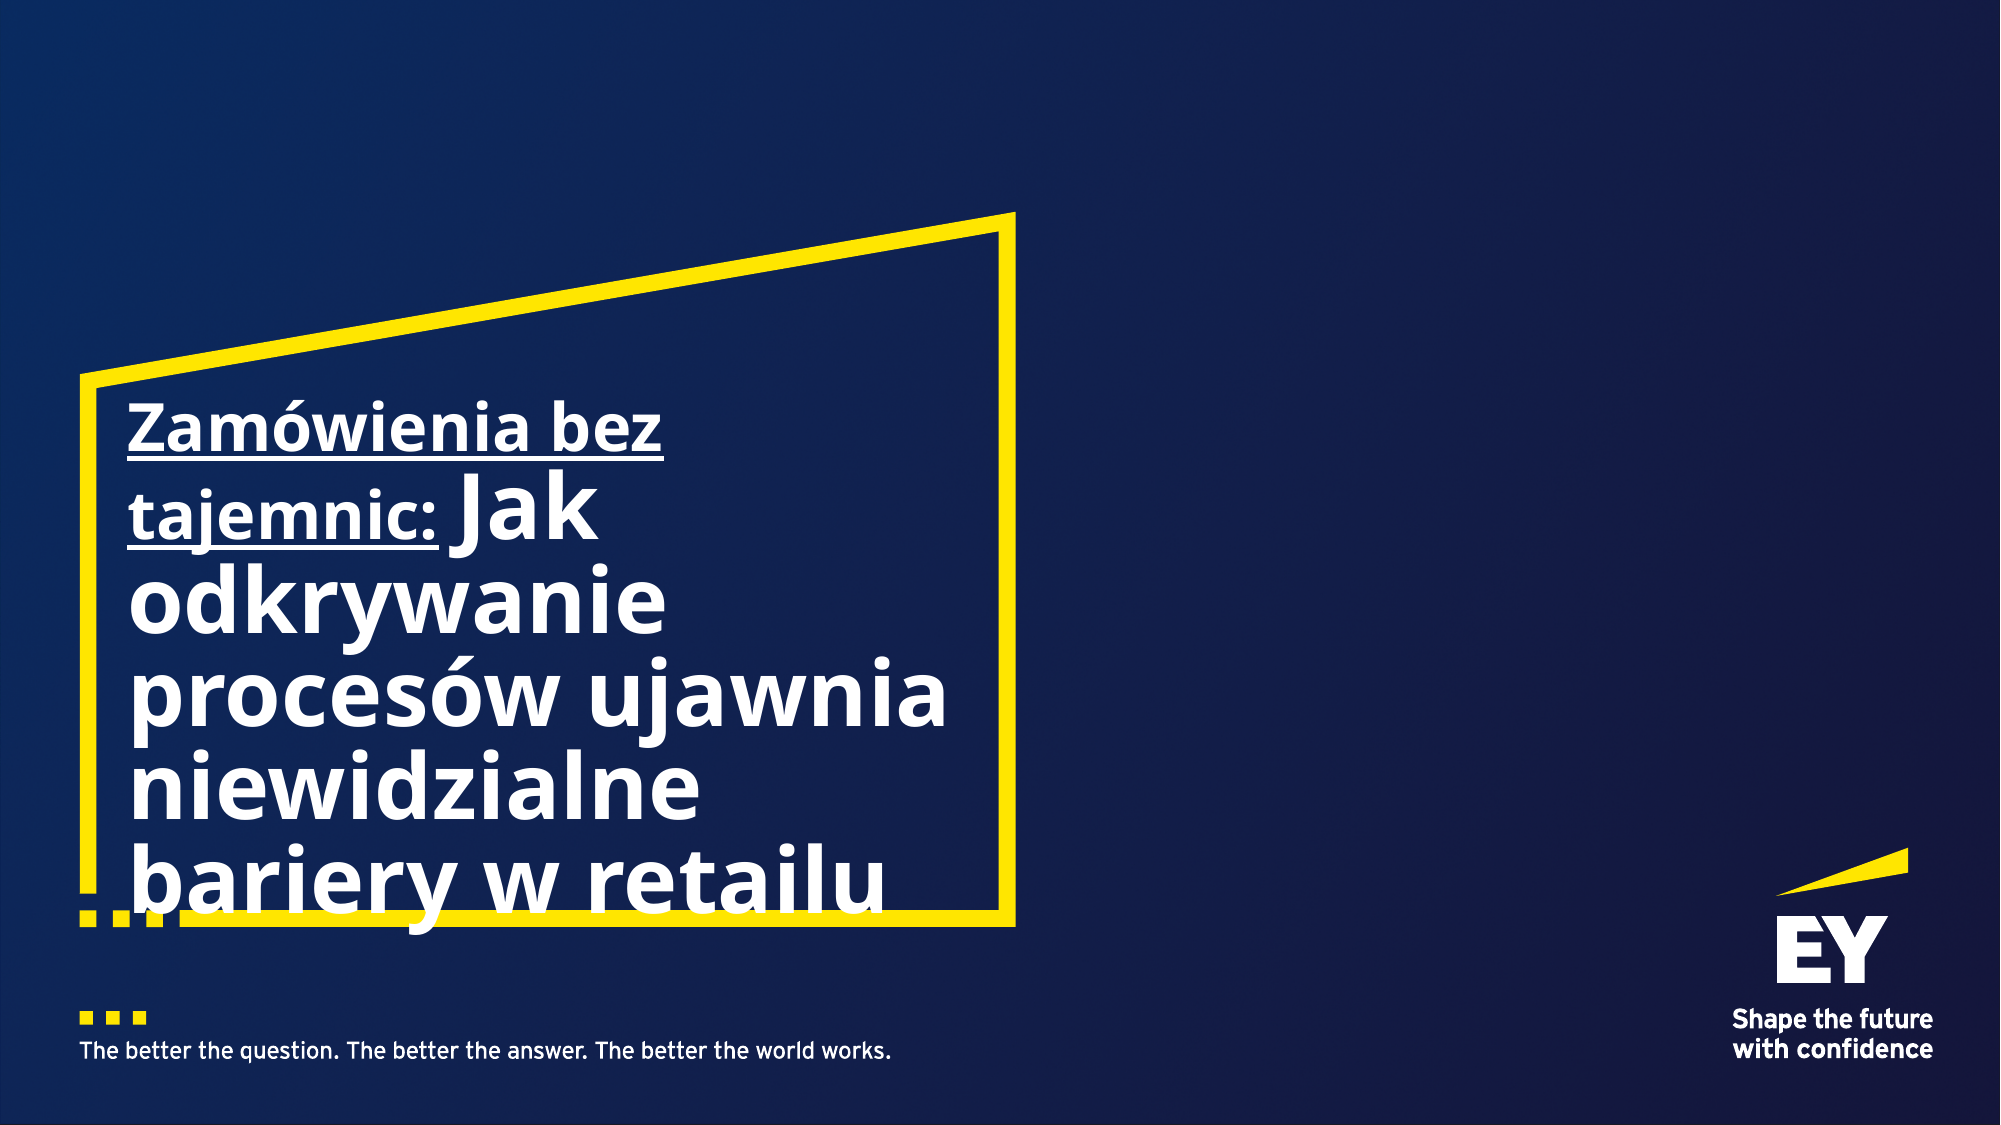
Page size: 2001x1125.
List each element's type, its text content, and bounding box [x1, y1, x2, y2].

picture [0, 0, 2000, 1124]
title Zamówienia bez tajemnic: Jak odkrywanie procesów ujawnia niewidzialne bariery w retailu [127, 397, 970, 669]
